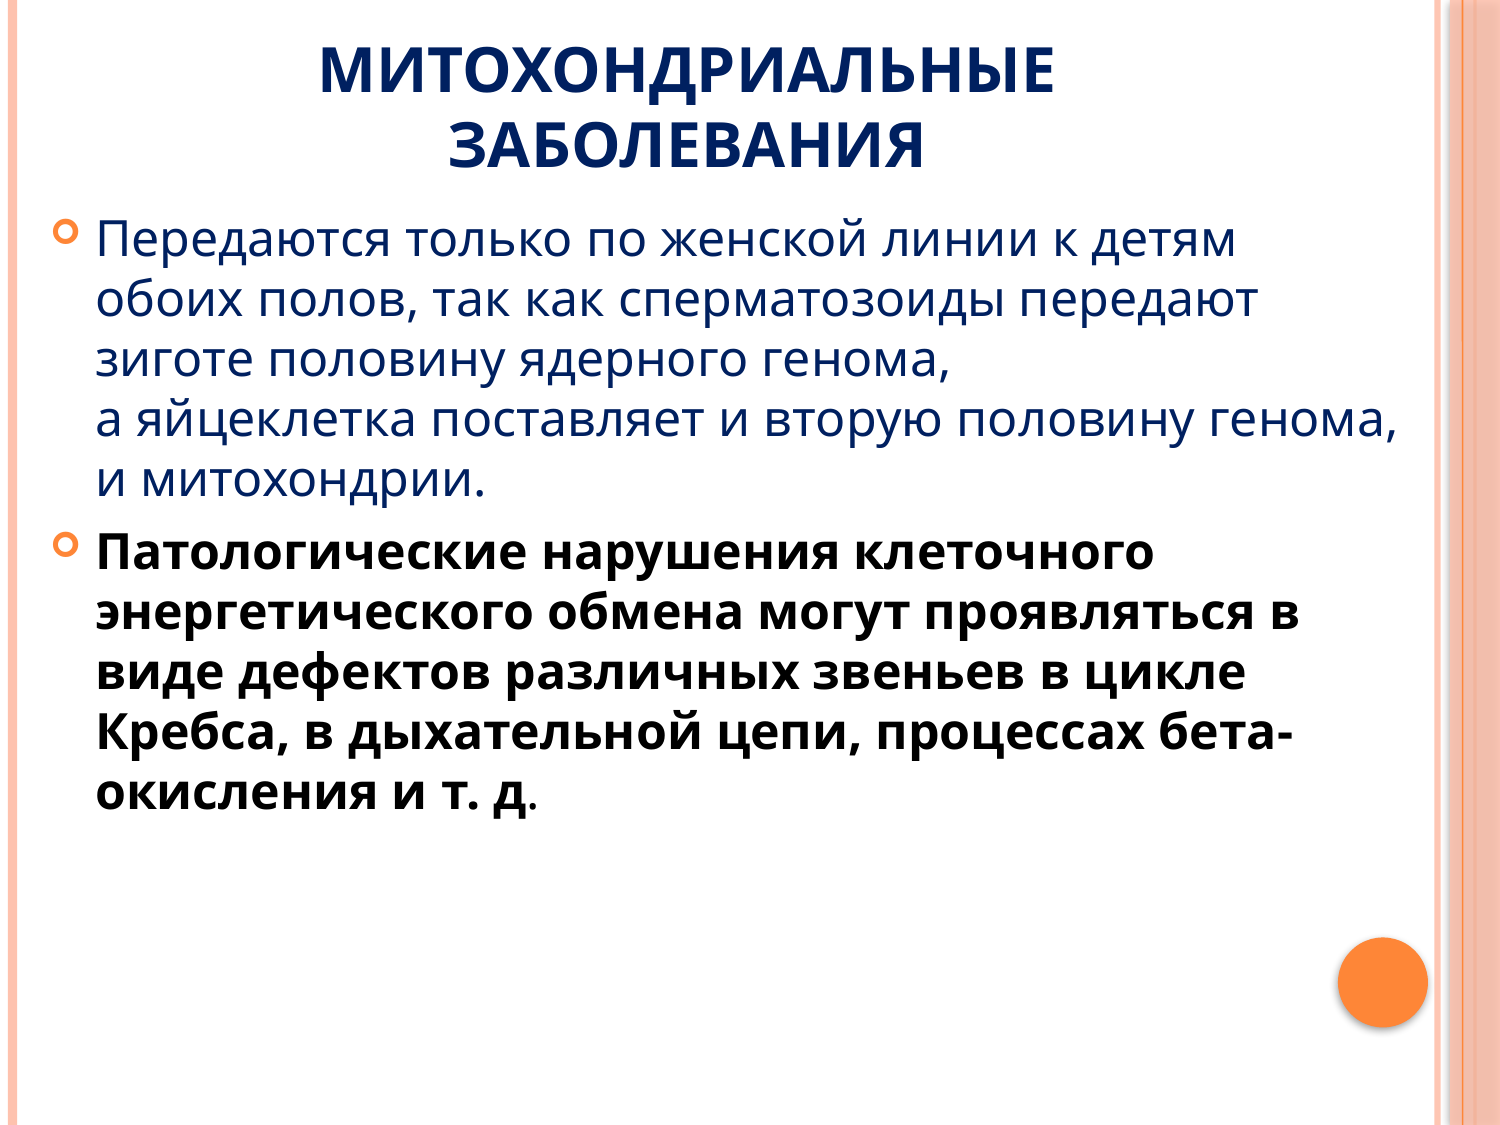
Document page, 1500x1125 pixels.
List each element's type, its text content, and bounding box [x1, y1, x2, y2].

title Митохондриальные заболевания [75, 45, 1300, 188]
list Передаются только по женской линии к детям обоих полов, так как сперматозоиды передают зиготе половину ядерного генома, а яйцеклетка поставляет и вторую половину генома, и митохондрии. Патологические нарушения клеточного энергетического обмена могут проявляться в виде дефектов различных звеньев в цикле Кребса, в дыхательной цепи, процессах бета-окисления и т. д. [35, 199, 1418, 938]
